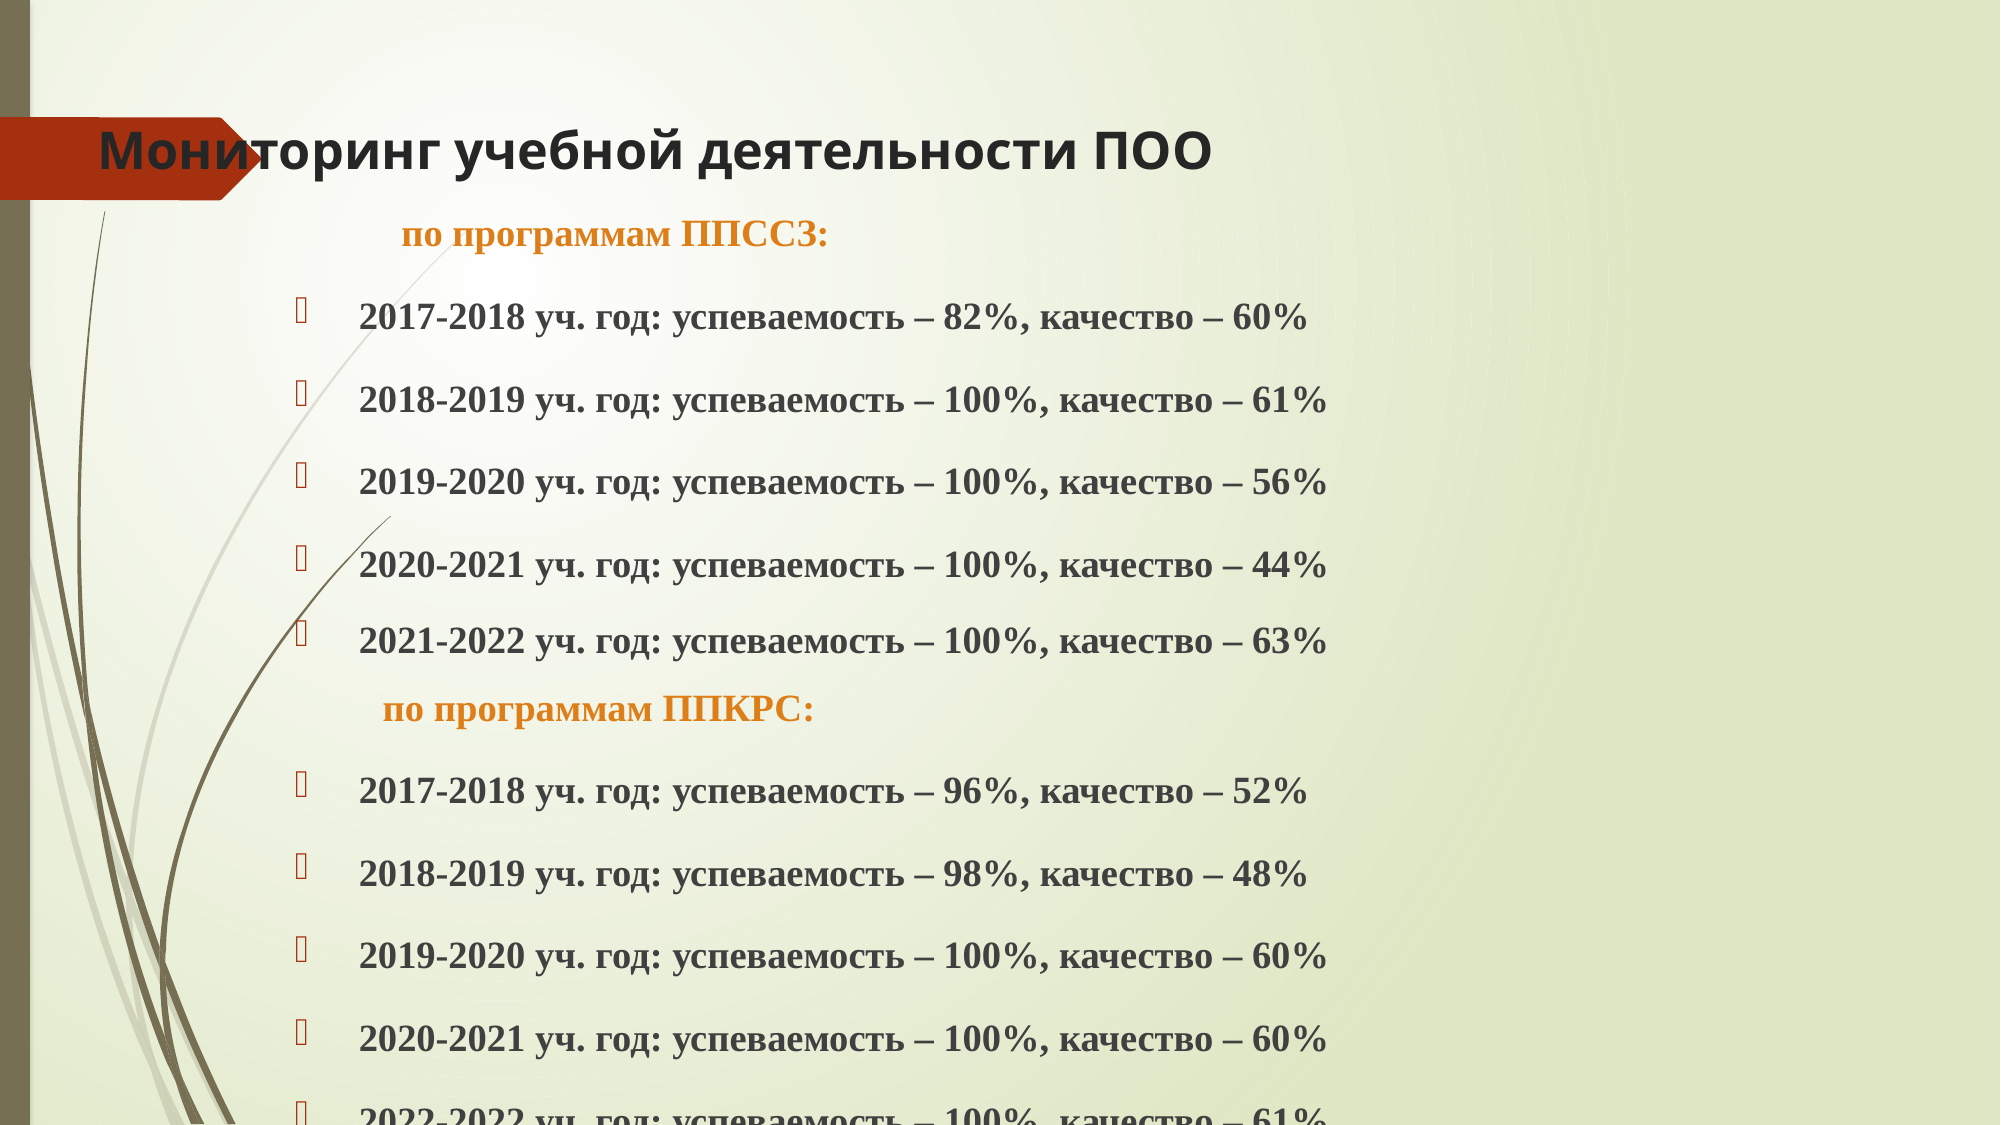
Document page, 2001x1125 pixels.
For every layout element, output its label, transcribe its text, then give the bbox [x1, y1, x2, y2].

list по программам ППССЗ: 2017-2018 уч. год: успеваемость – 82%, качество – 60% 2018-2019 уч. год: успеваемость – 100%, качество – 61% 2019-2020 уч. год: успеваемость – 100%, качество – 56% 2020-2021 уч. год: успеваемость – 100%, качество – 44% 2021-2022 уч. год: успеваемость – 100%, качество – 63% по программам ППКРС: 2017-2018 уч. год: успеваемость – 96%, качество – 52% 2018-2019 уч. год: успеваемость – 98%, качество – 48% 2019-2020 уч. год: успеваемость – 100%, качество – 60% 2020-2021 уч. год: успеваемость – 100%, качество – 60% 2022-2022 уч. год: успеваемость – 100%, качество – 61% [279, 194, 1716, 1125]
title Мониторинг учебной деятельности ПОО [82, 109, 1493, 327]
